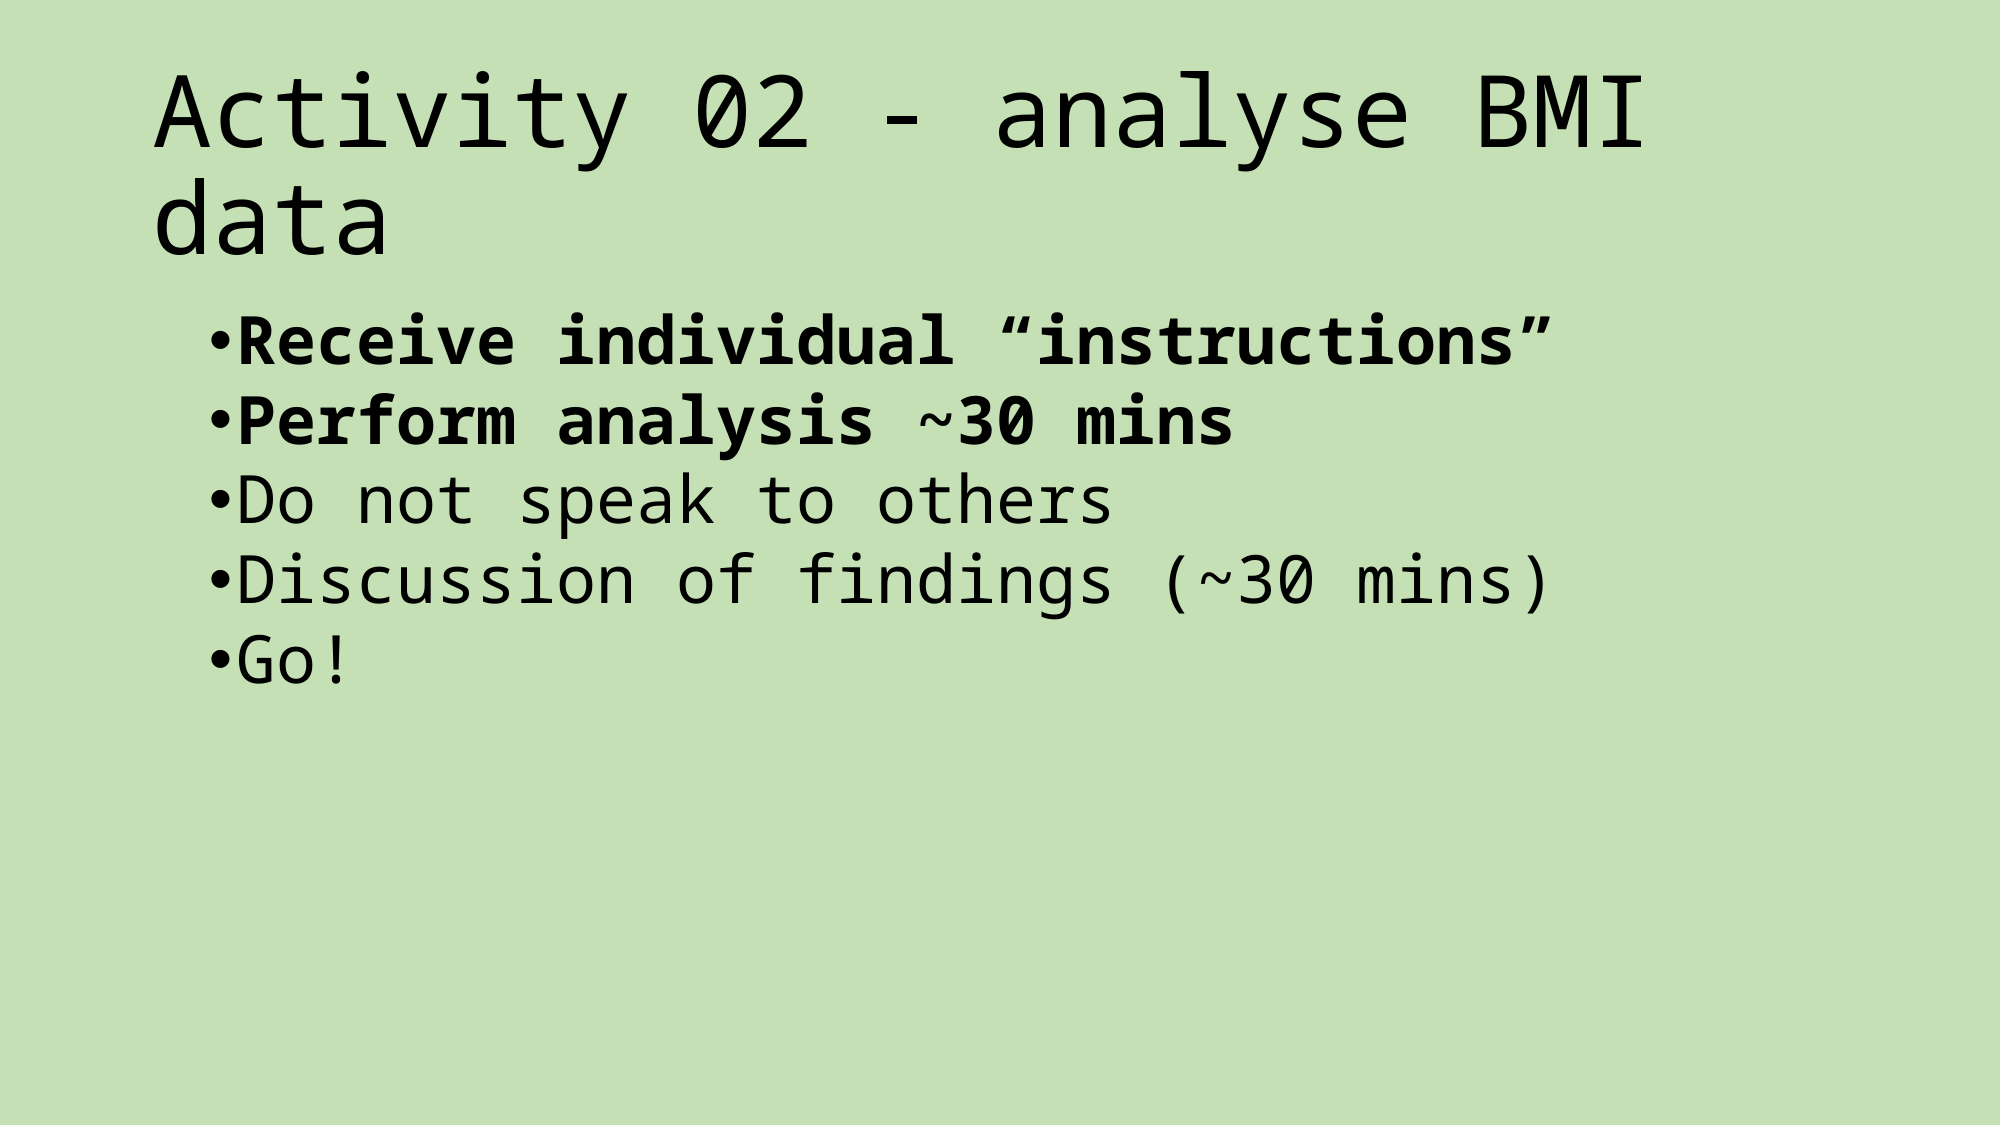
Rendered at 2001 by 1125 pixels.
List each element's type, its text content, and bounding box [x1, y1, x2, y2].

list Receive individual “instructions” Perform analysis ~30 mins Do not speak to others Discussion of findings (~30 mins) Go! [137, 299, 1863, 1014]
title Activity 02 - analyse BMI data [137, 59, 1863, 278]
